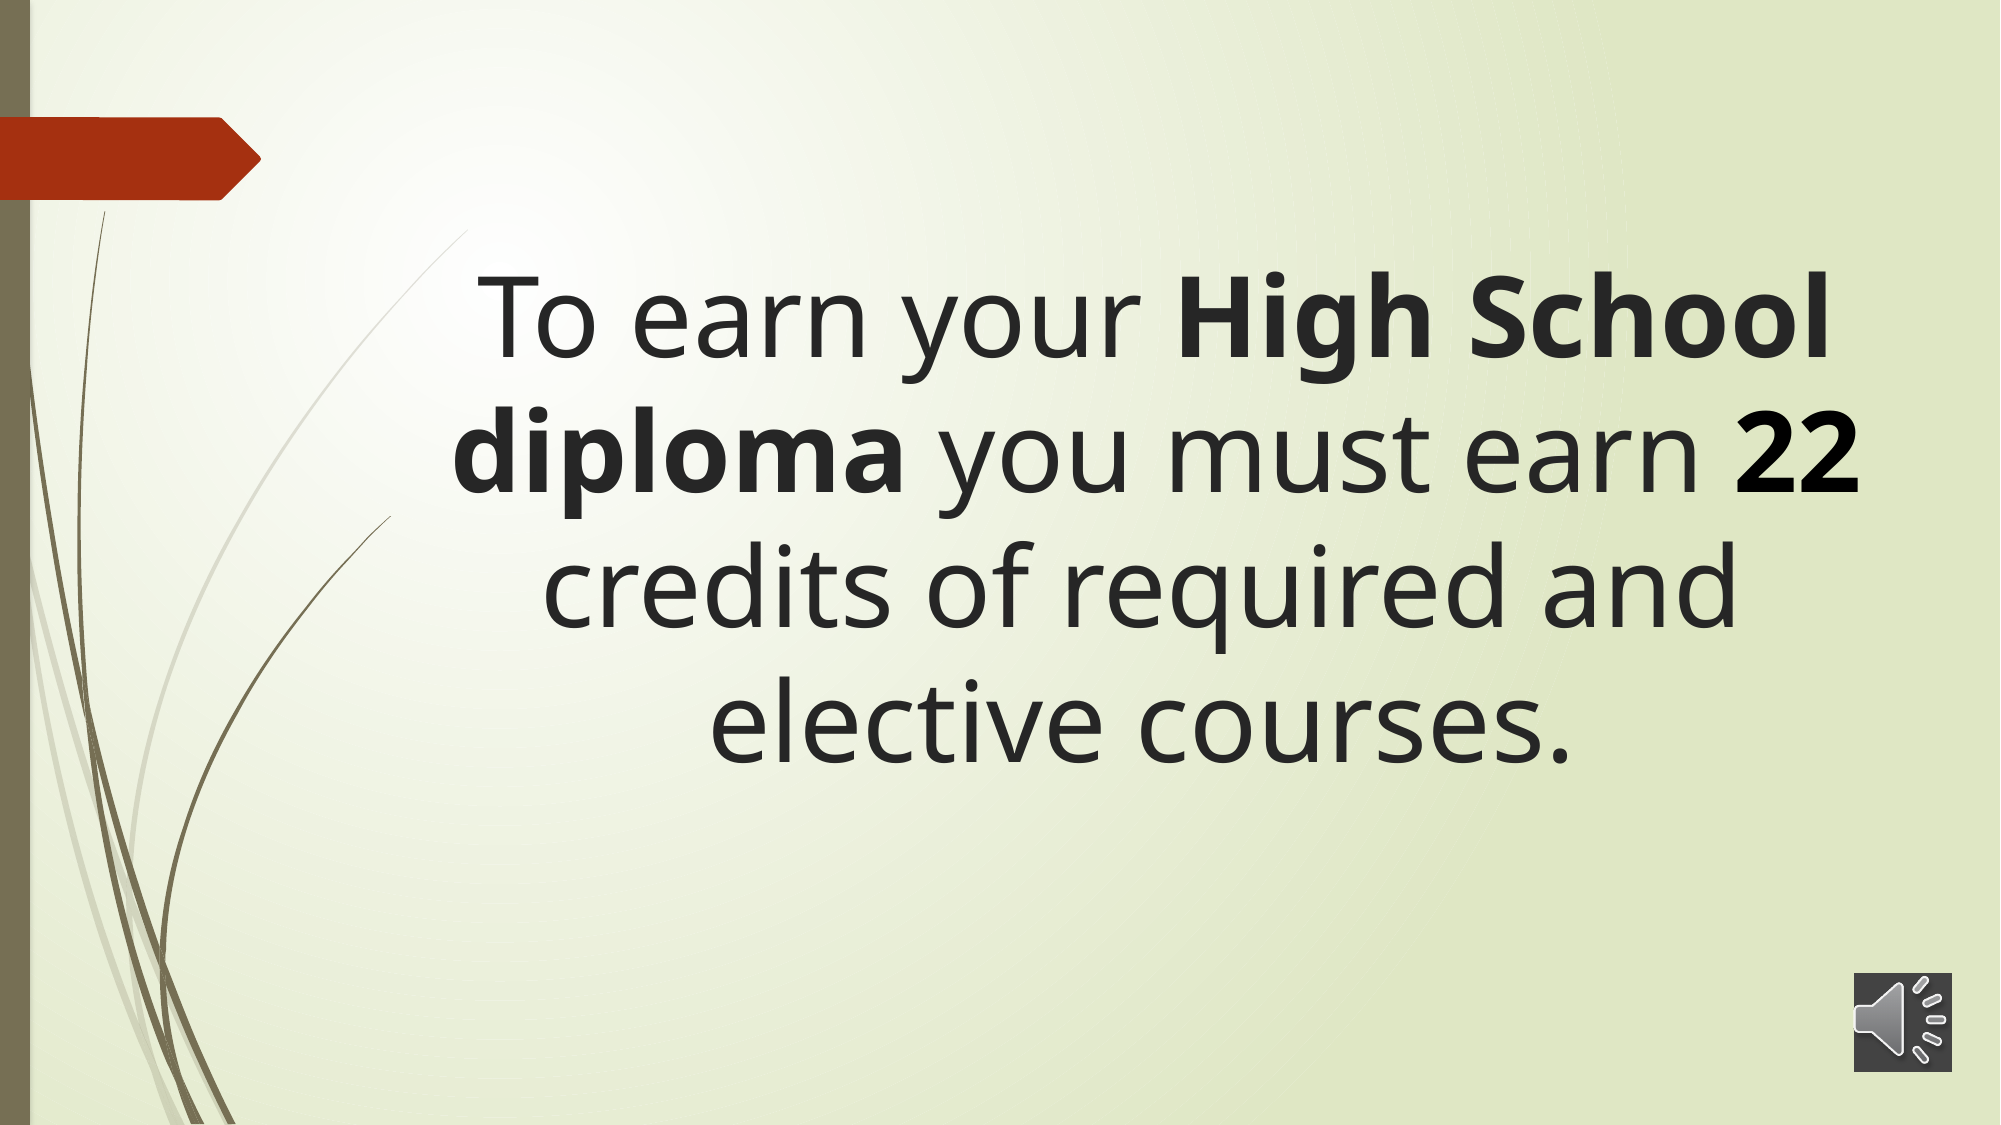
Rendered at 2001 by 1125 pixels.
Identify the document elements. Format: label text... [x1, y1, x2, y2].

picture [1852, 972, 1953, 1073]
title To earn your High School diploma you must earn 22 credits of required and elective courses. [425, 102, 1888, 819]
